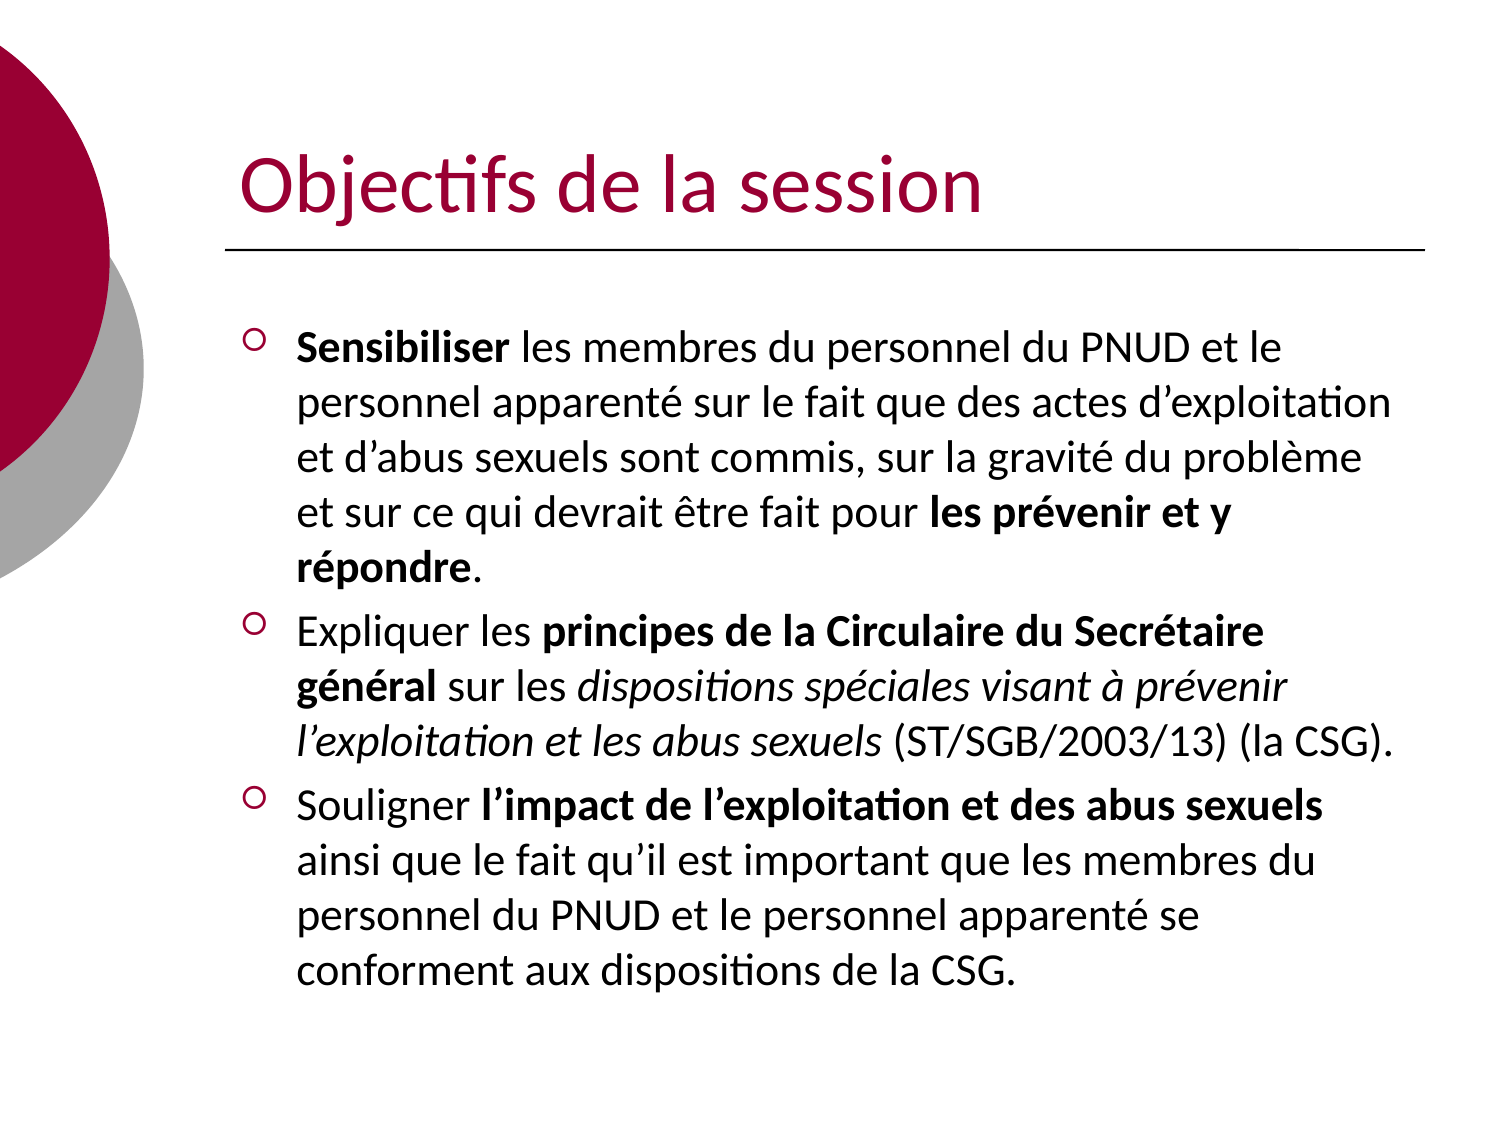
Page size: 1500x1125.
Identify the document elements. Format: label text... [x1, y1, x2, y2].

title Objectifs de la session [224, 49, 1425, 238]
list Sensibiliser les membres du personnel du PNUD et le personnel apparenté sur le fait que des actes d’exploitation et d’abus sexuels sont commis, sur la gravité du problème et sur ce qui devrait être fait pour les prévenir et y répondre. Expliquer les principes de la Circulaire du Secrétaire général sur les dispositions spéciales visant à prévenir l’exploitation et les abus sexuels (ST/SGB/2003/13) (la CSG). Souligner l’impact de l’exploitation et des abus sexuels ainsi que le fait qu’il est important que les membres du personnel du PNUD et le personnel apparenté se conforment aux dispositions de la CSG. [224, 262, 1425, 1026]
